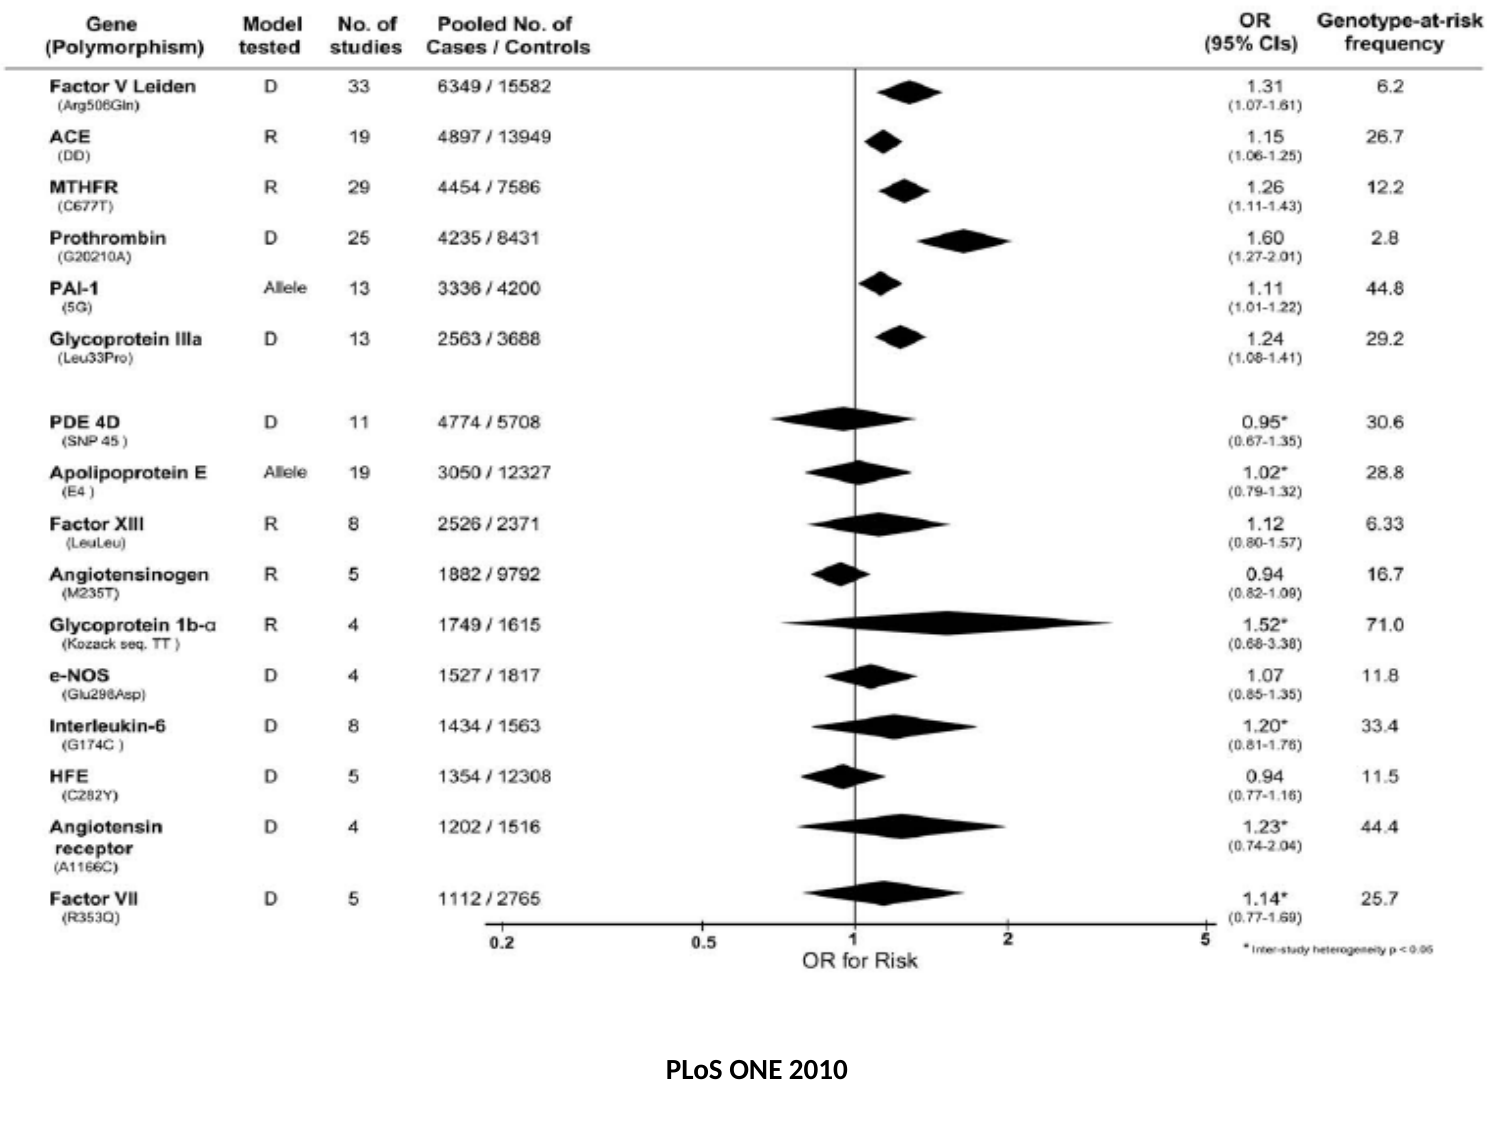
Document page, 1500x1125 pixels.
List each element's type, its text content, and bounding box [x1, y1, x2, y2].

picture [0, 0, 1500, 985]
text_box PLoS ONE 2010 [651, 1042, 864, 1093]
